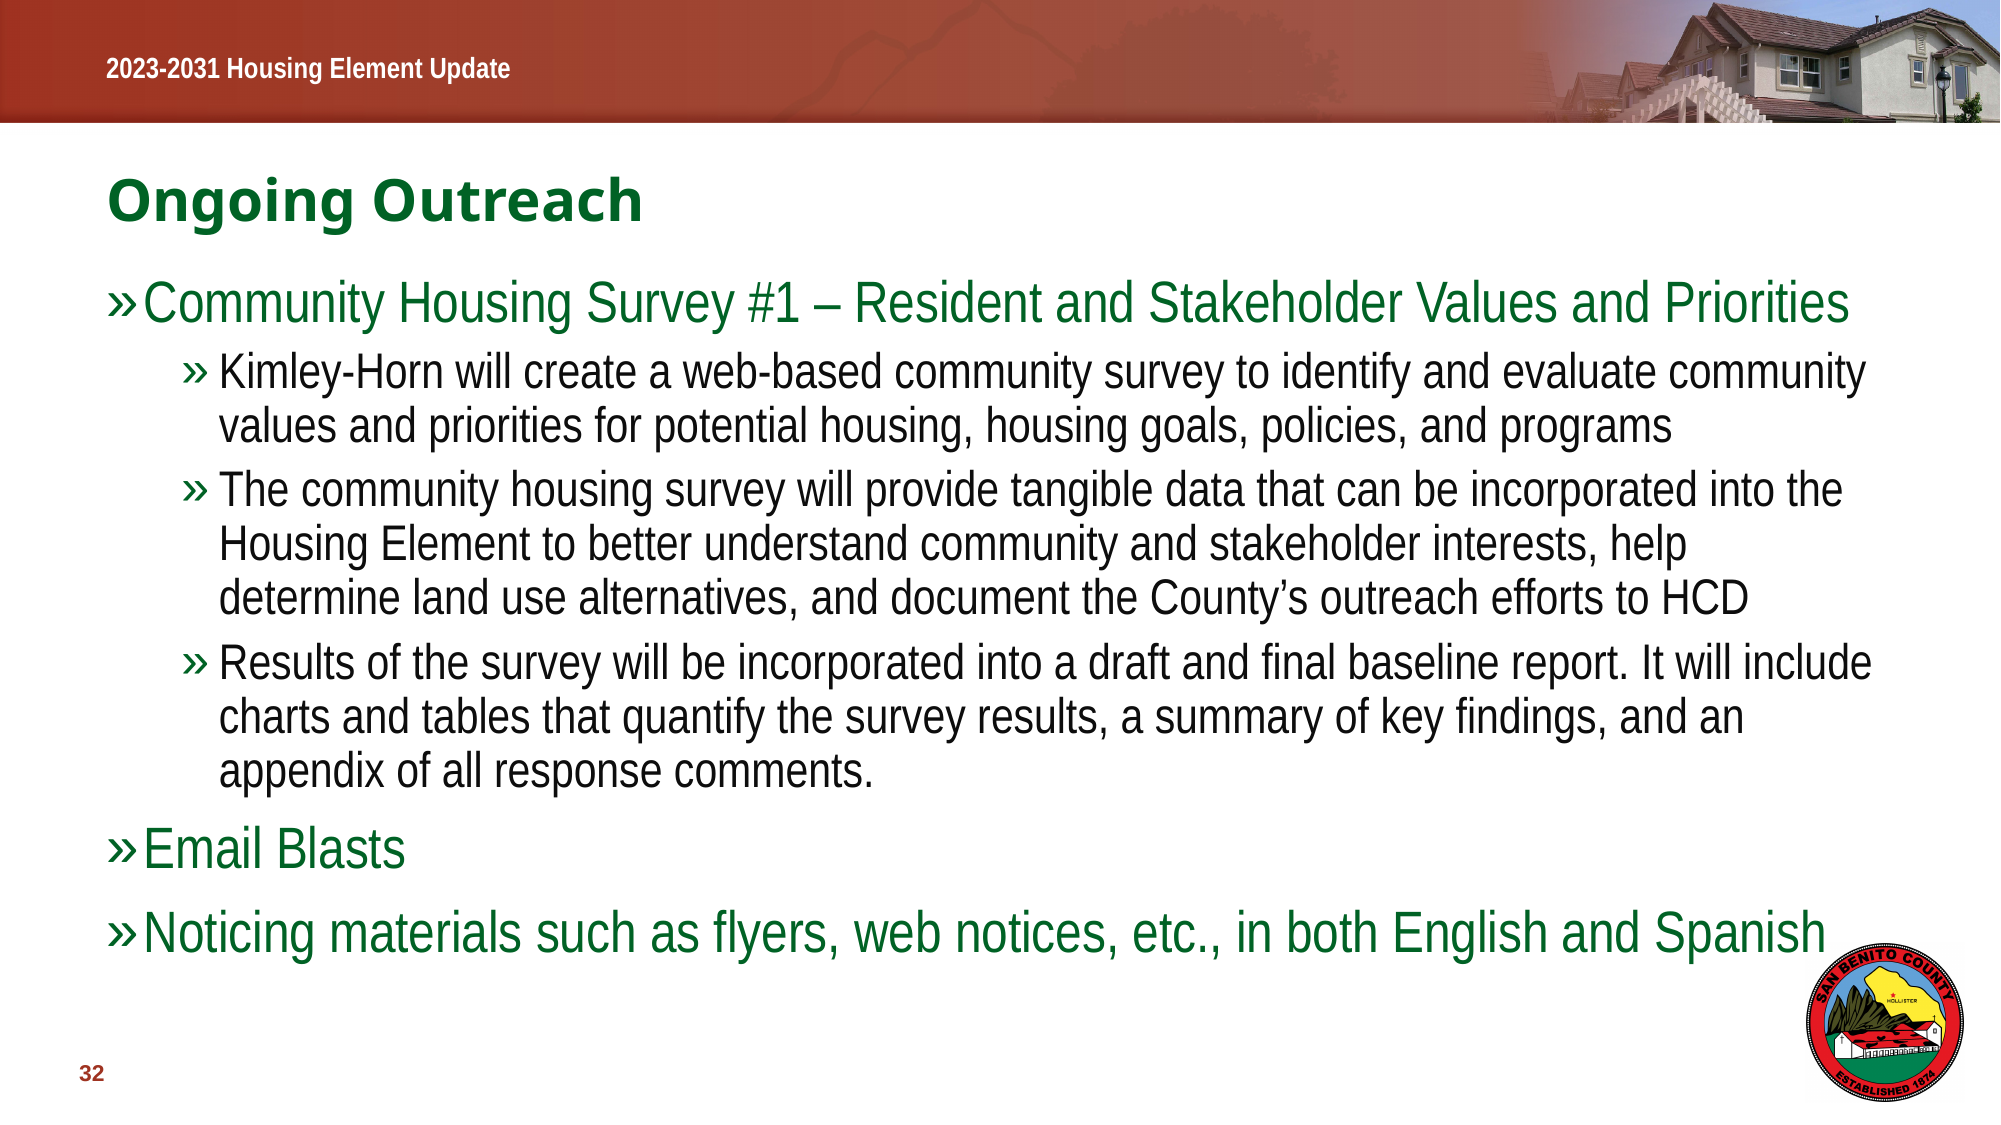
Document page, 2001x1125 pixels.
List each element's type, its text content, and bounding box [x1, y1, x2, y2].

list Community Housing Survey #1 – Resident and Stakeholder Values and Priorities Kimley-Horn will create a web-based community survey to identify and evaluate community values and priorities for potential housing, housing goals, policies, and programs The community housing survey will provide tangible data that can be incorporated into the Housing Element to better understand community and stakeholder interests, help determine land use alternatives, and document the County’s outreach efforts to HCD Results of the survey will be incorporated into a draft and final baseline report. It will include charts and tables that quantify the survey results, a summary of key findings, and an appendix of all response comments. Email Blasts Noticing materials such as flyers, web notices, etc., in both English and Spanish [91, 264, 1898, 984]
picture [1805, 942, 1965, 1103]
slide_number 32 [59, 1042, 125, 1103]
picture [0, 0, 2000, 135]
title Ongoing Outreach [91, 150, 1965, 255]
